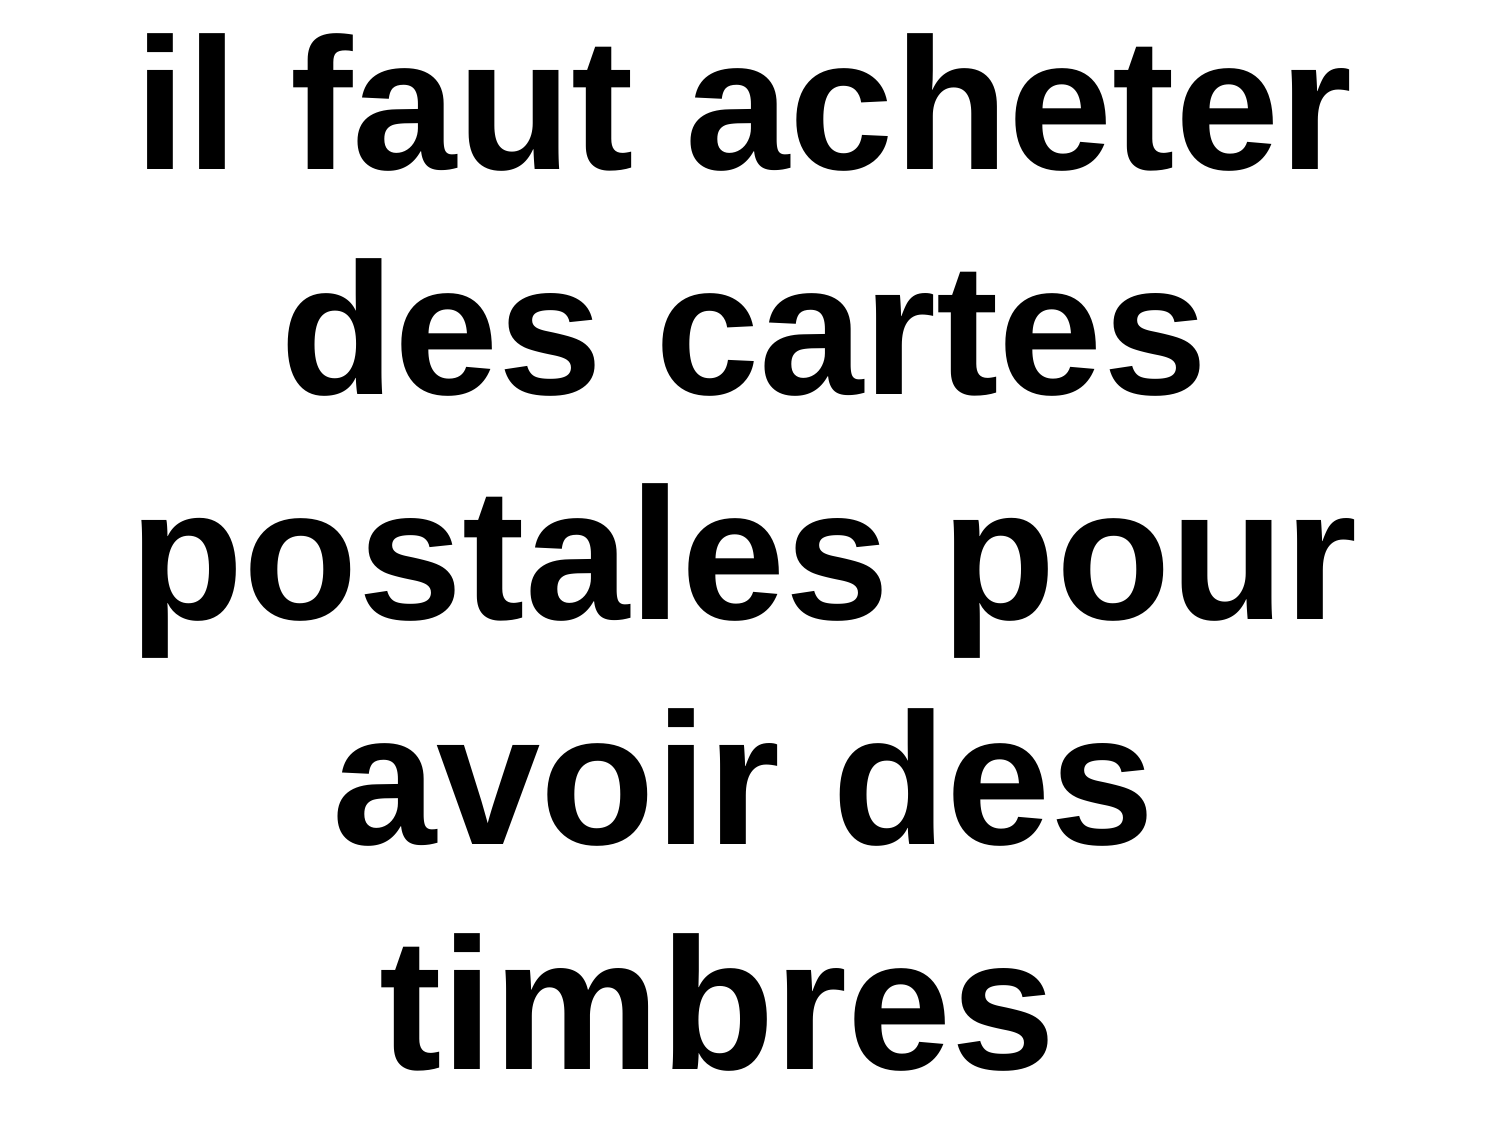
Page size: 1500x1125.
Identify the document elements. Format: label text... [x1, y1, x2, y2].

text_box il faut acheter des cartes postales pour avoir des timbres [41, 0, 1447, 1115]
